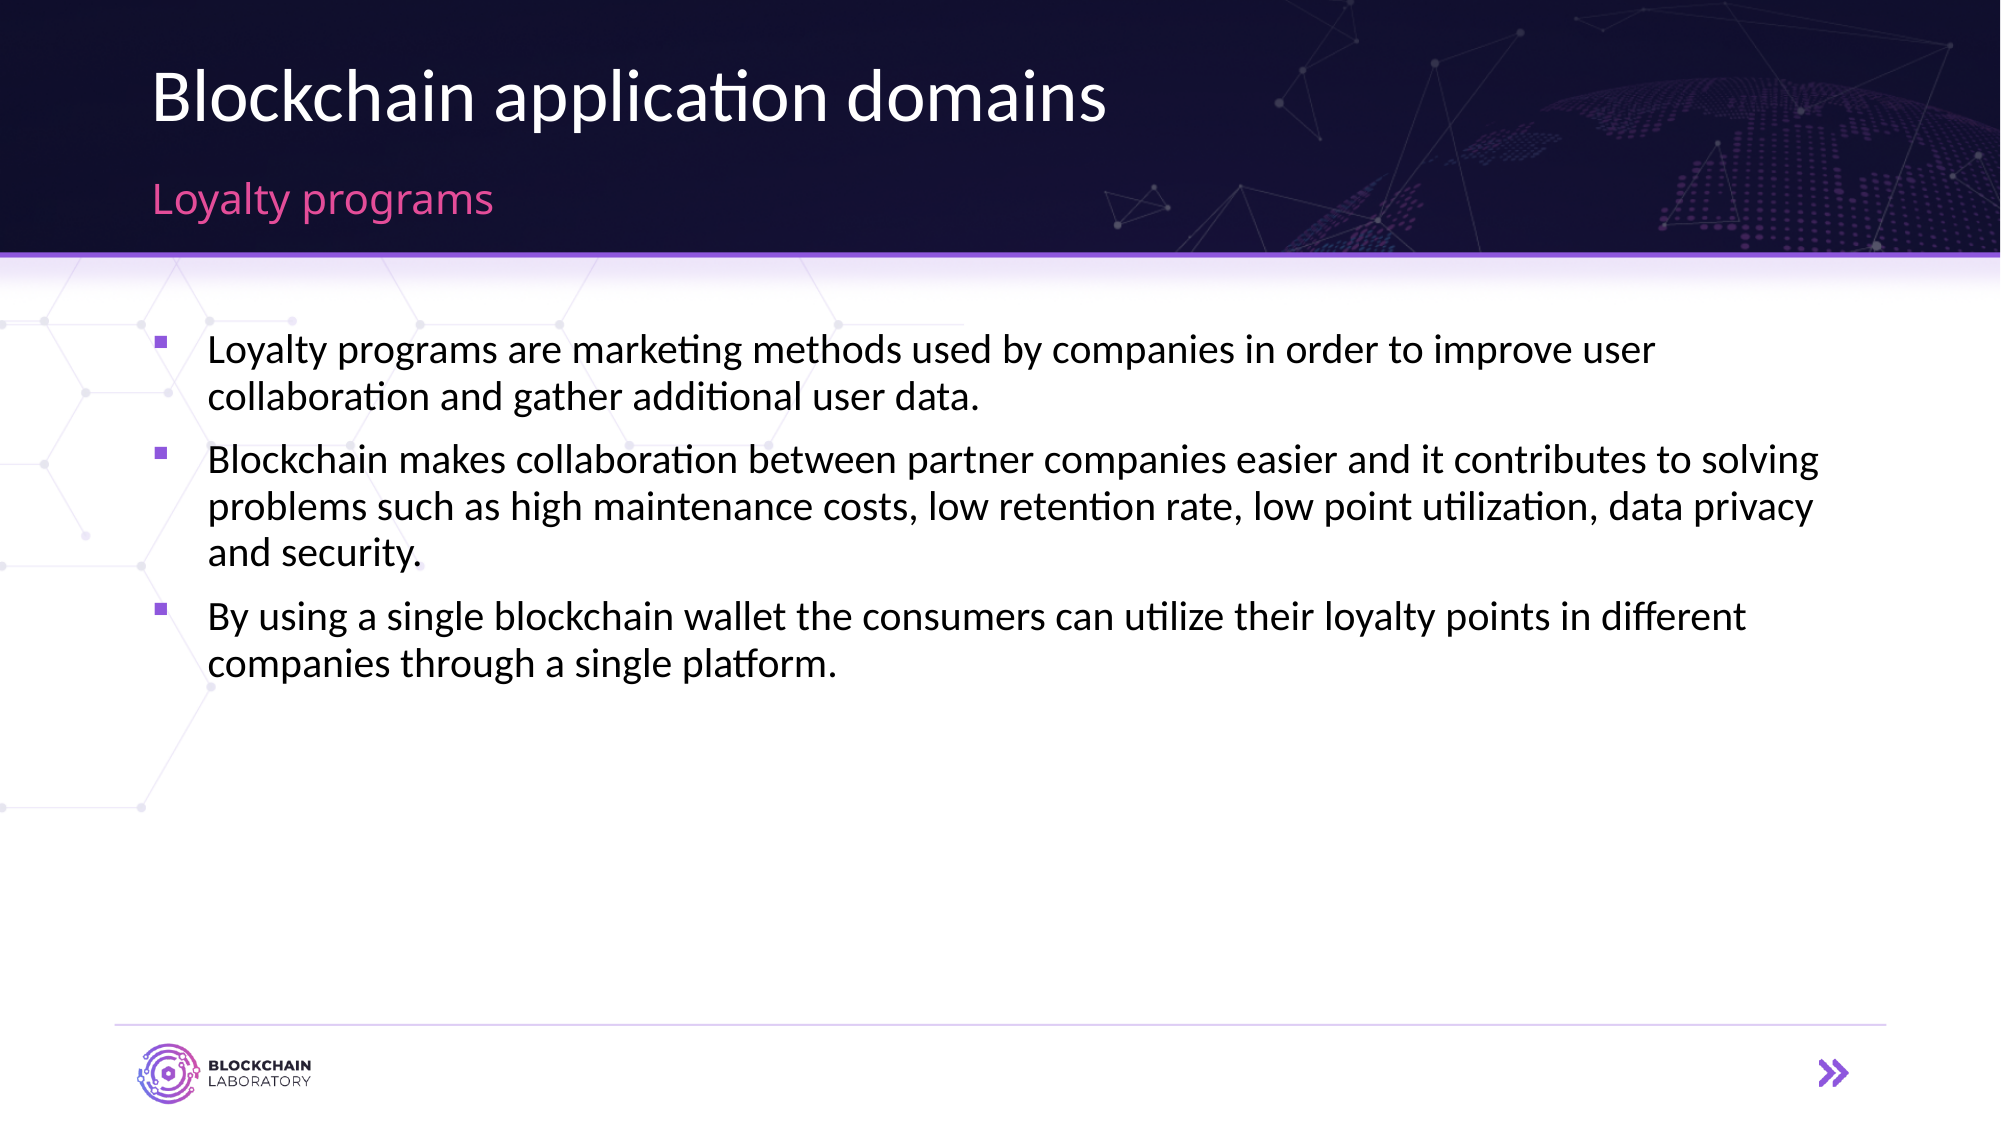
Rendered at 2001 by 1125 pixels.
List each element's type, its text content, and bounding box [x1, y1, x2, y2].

title Blockchain application domains [136, 35, 1637, 146]
picture [0, 0, 2001, 1125]
list Loyalty programs are marketing methods used by companies in order to improve user collaboration and gather additional user data. Blockchain makes collaboration between partner companies easier and it contributes to solving problems such as high maintenance costs, low retention rate, low point utilization, data privacy and security. By using a single blockchain wallet the consumers can utilize their loyalty points in different companies through a single platform. [136, 318, 1862, 999]
list Loyalty programs [136, 170, 1637, 232]
